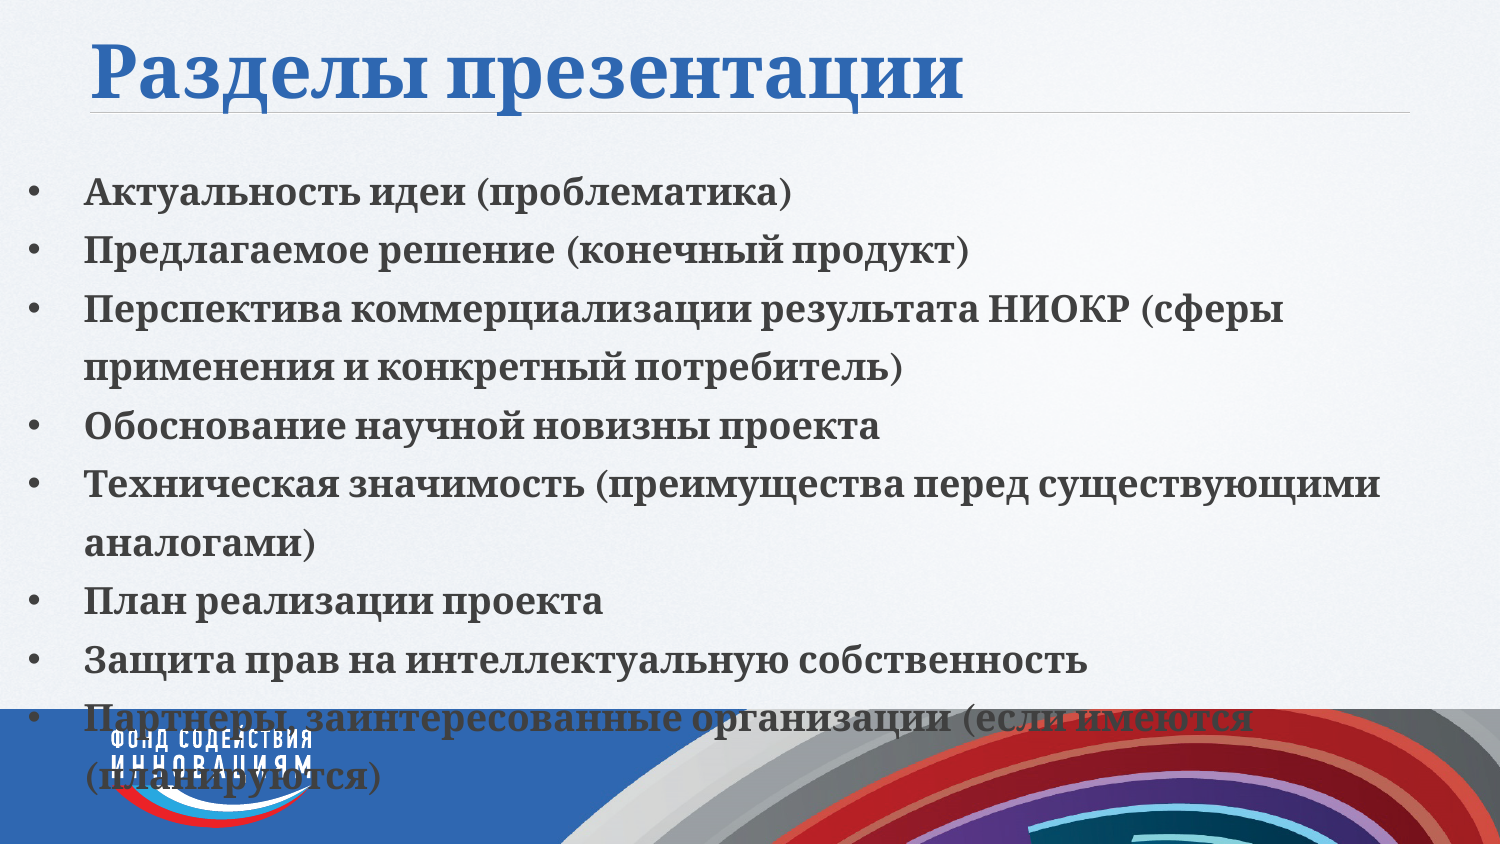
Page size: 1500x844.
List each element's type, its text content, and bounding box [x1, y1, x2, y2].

list Актуальность идеи (проблематика) Предлагаемое решение (конечный продукт) Перспектива коммерциализации результата НИОКР (сферы применения и конкретный потребитель) Обоснование научной новизны проекта Техническая значимость (преимущества перед существующими аналогами) План реализации проекта Защита прав на интеллектуальную собственность Партнеры, заинтересованные организации (если имеются (планируются) [12, 146, 1488, 719]
title Разделы презентации [75, 24, 1300, 113]
